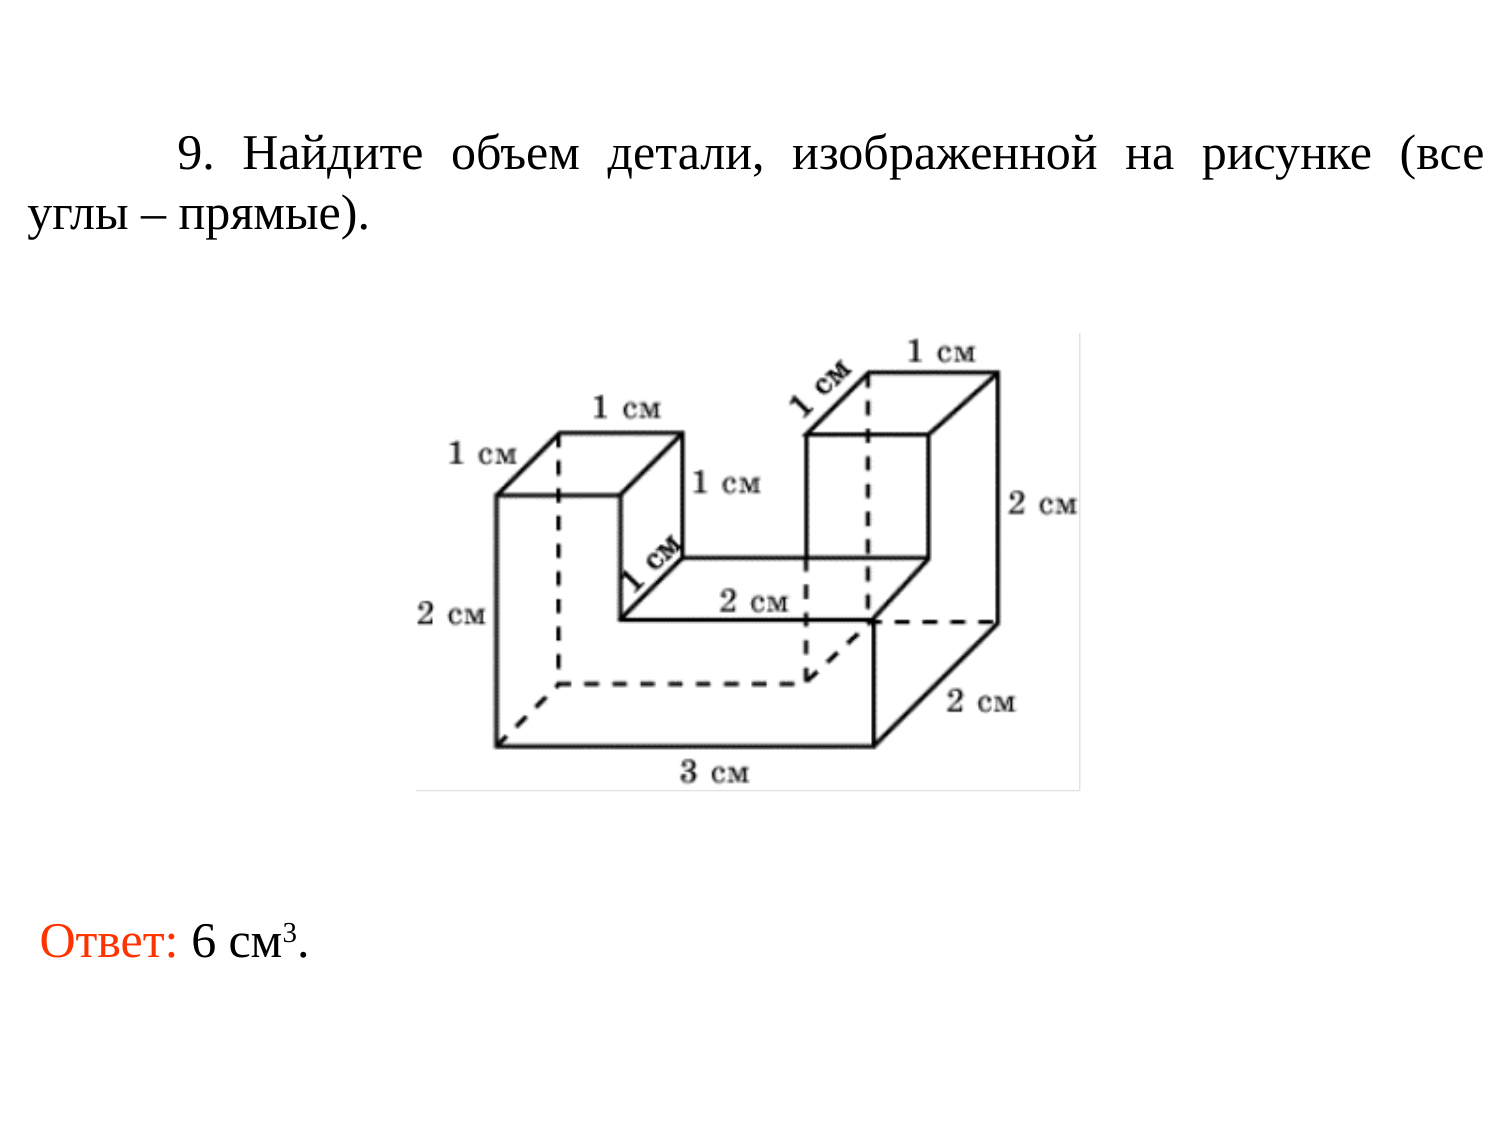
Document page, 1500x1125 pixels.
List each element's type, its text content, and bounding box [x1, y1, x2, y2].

text_box Ответ: 6 см3. [24, 899, 625, 975]
picture [415, 332, 1084, 793]
text_box 9. Найдите объем детали, изображенной на рисунке (все углы – прямые). [12, 112, 1500, 248]
